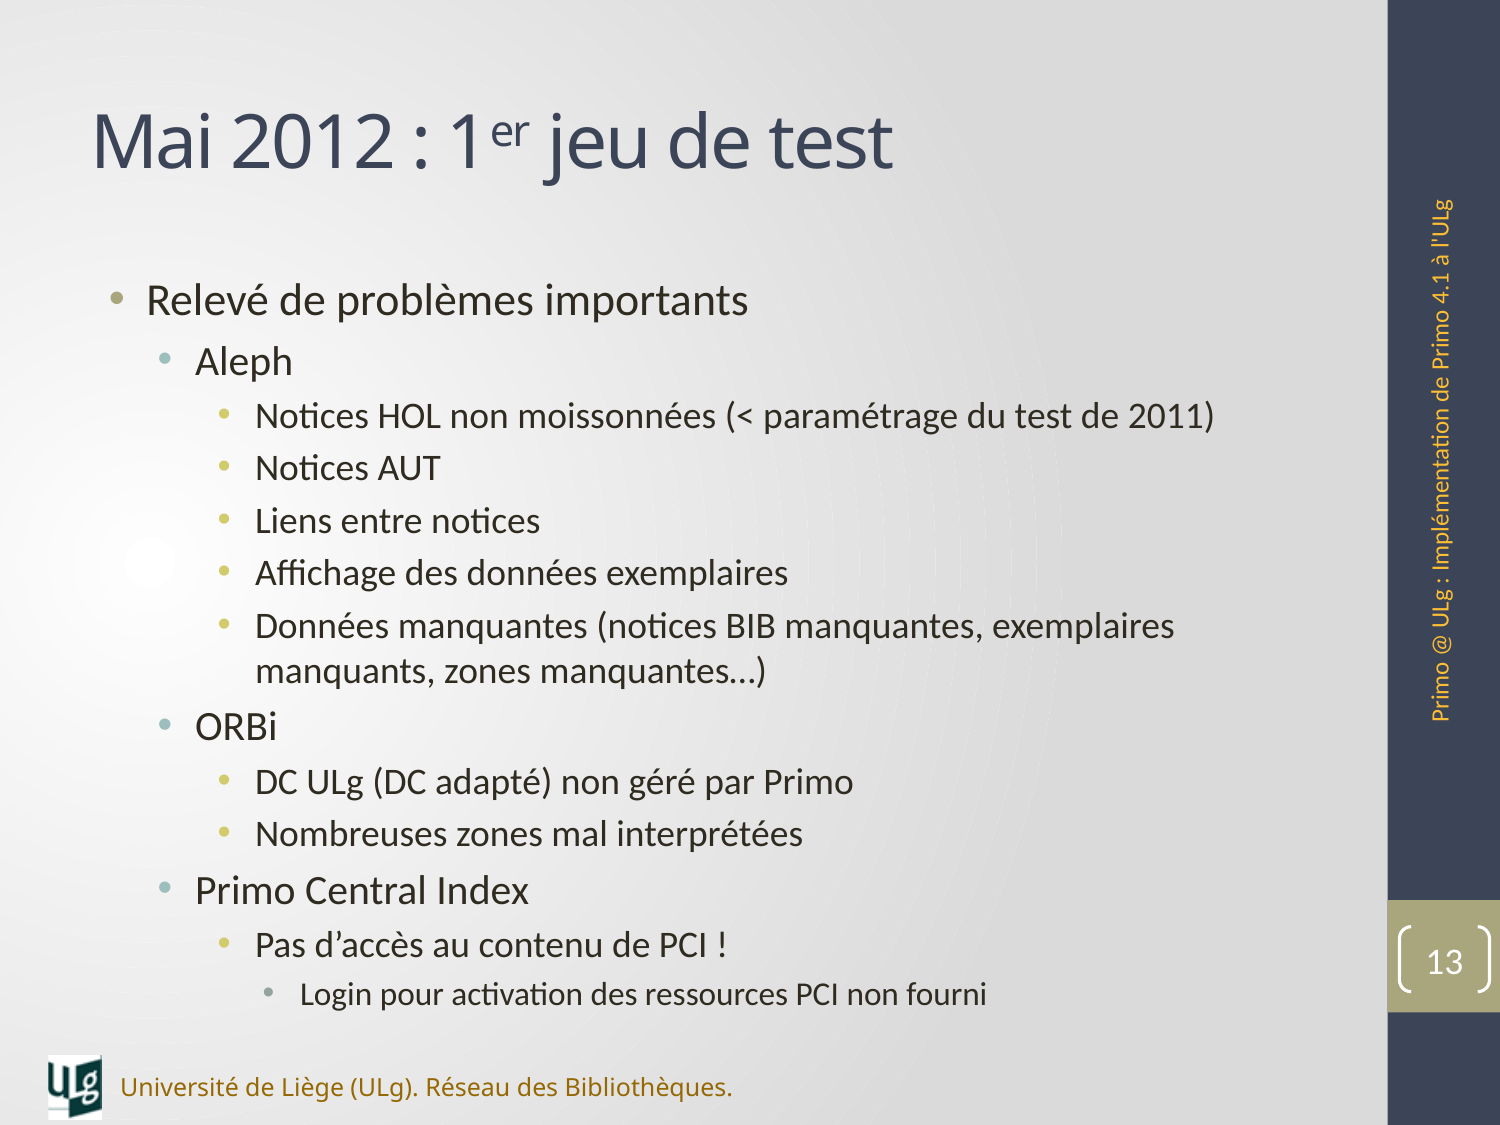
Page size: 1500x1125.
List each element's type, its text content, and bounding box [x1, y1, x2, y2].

list Relevé de problèmes importants Aleph Notices HOL non moissonnées (< paramétrage du test de 2011) Notices AUT Liens entre notices Affichage des données exemplaires Données manquantes (notices BIB manquantes, exemplaires manquants, zones manquantes…) ORBi DC ULg (DC adapté) non géré par Primo Nombreuses zones mal interprétées Primo Central Index Pas d’accès au contenu de PCI ! Login pour activation des ressources PCI non fourni [75, 262, 1325, 1050]
picture [48, 1055, 102, 1120]
title Mai 2012 : 1er jeu de test [75, 45, 1325, 233]
slide_number 13 [1397, 925, 1492, 994]
footer Primo @ ULg : Implémentation de Primo 4.1 à l'ULg [1408, 184, 1469, 889]
